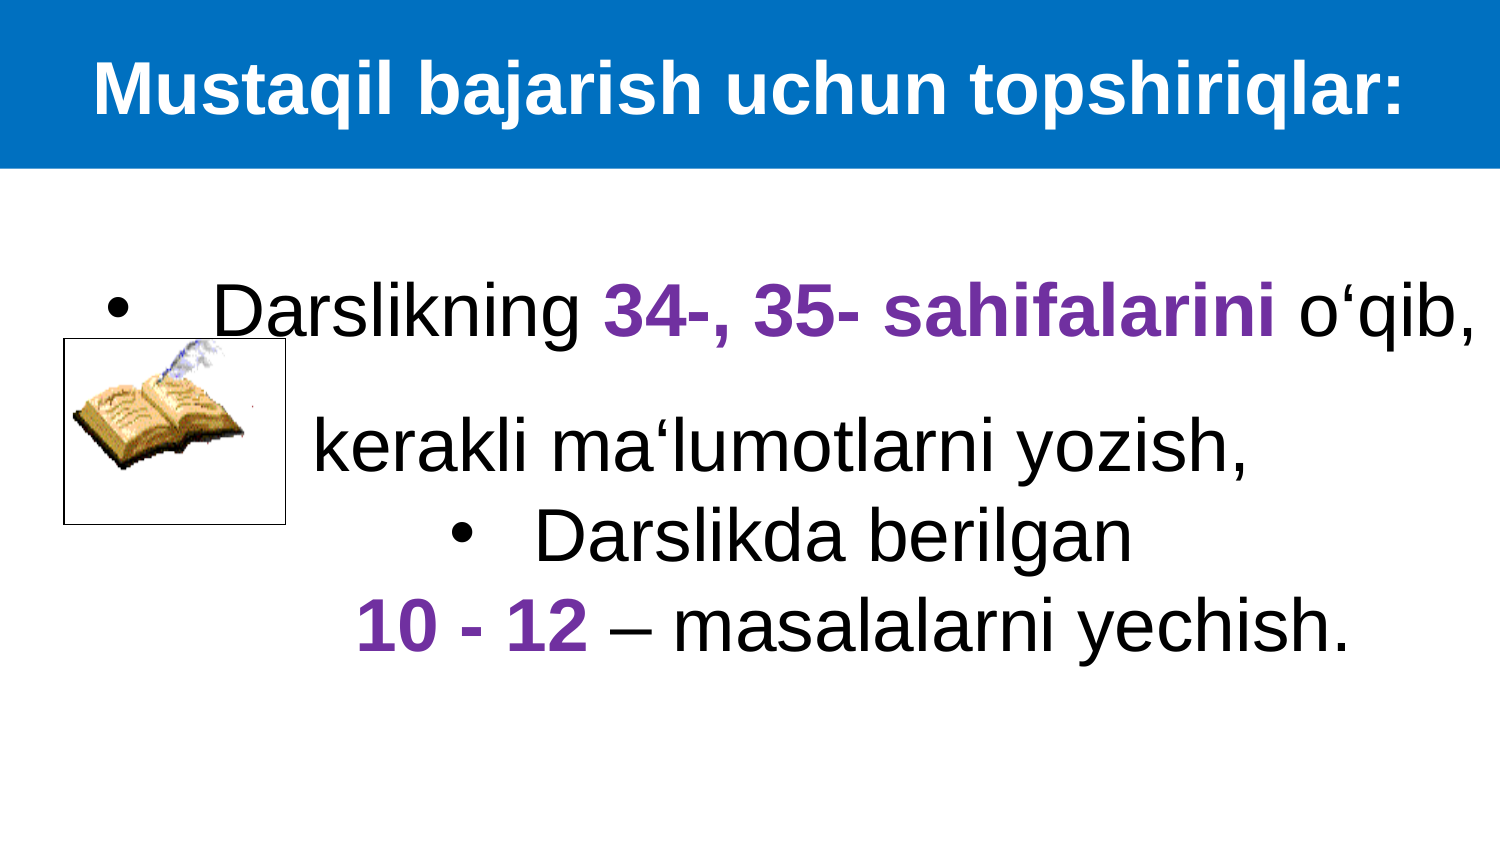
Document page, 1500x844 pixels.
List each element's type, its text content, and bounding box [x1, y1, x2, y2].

text_box Mustaqil bajarish uchun topshiriqlar: [0, 0, 1500, 171]
text_box Darslikning 34-, 35- sahifalarini o‘qib, kerakli ma‘lumotlarni yozish, Darslikda berilgan 10 - 12 – masalalarni yechish. [90, 209, 1494, 674]
picture [64, 338, 285, 524]
